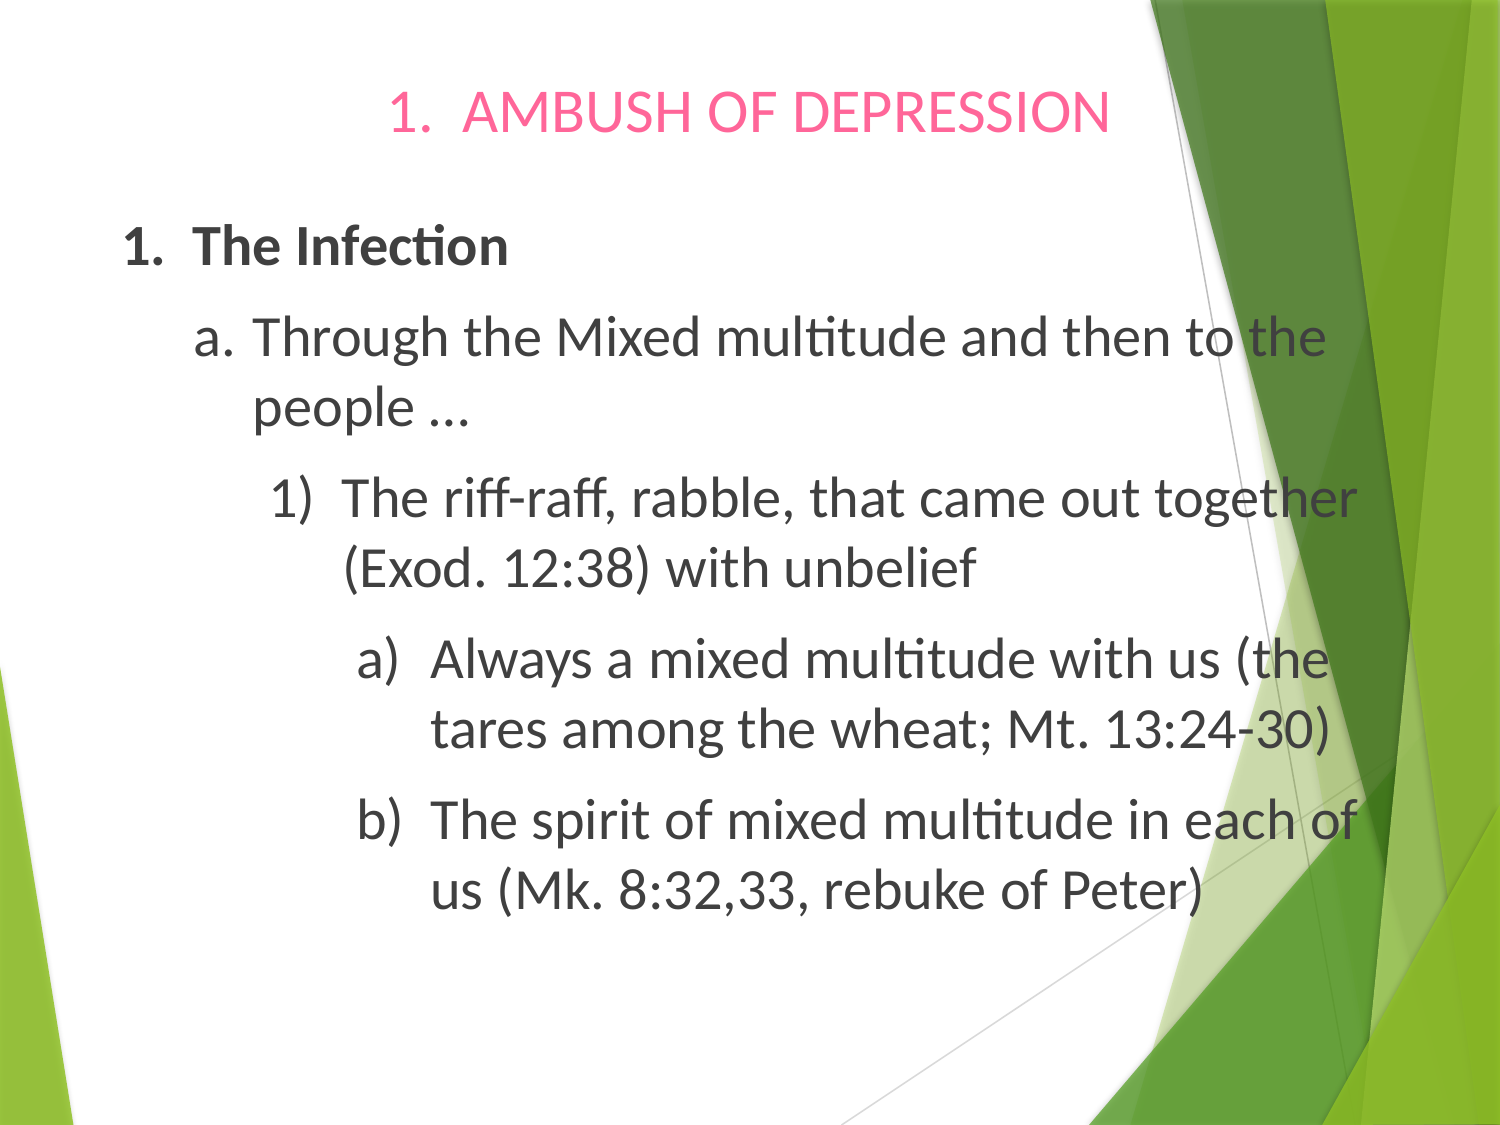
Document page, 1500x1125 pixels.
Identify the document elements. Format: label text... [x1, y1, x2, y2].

title 1. AMBUSH OF DEPRESSION [0, 62, 1500, 188]
list 1. The Infection a. Through the Mixed multitude and then to the people … 1) The riff-raff, rabble, that came out together (Exod. 12:38) with unbelief a) Always a mixed multitude with us (the tares among the wheat; Mt. 13:24-30) b) The spirit of mixed multitude in each of us (Mk. 8:32,33, rebuke of Peter) [106, 200, 1394, 1125]
